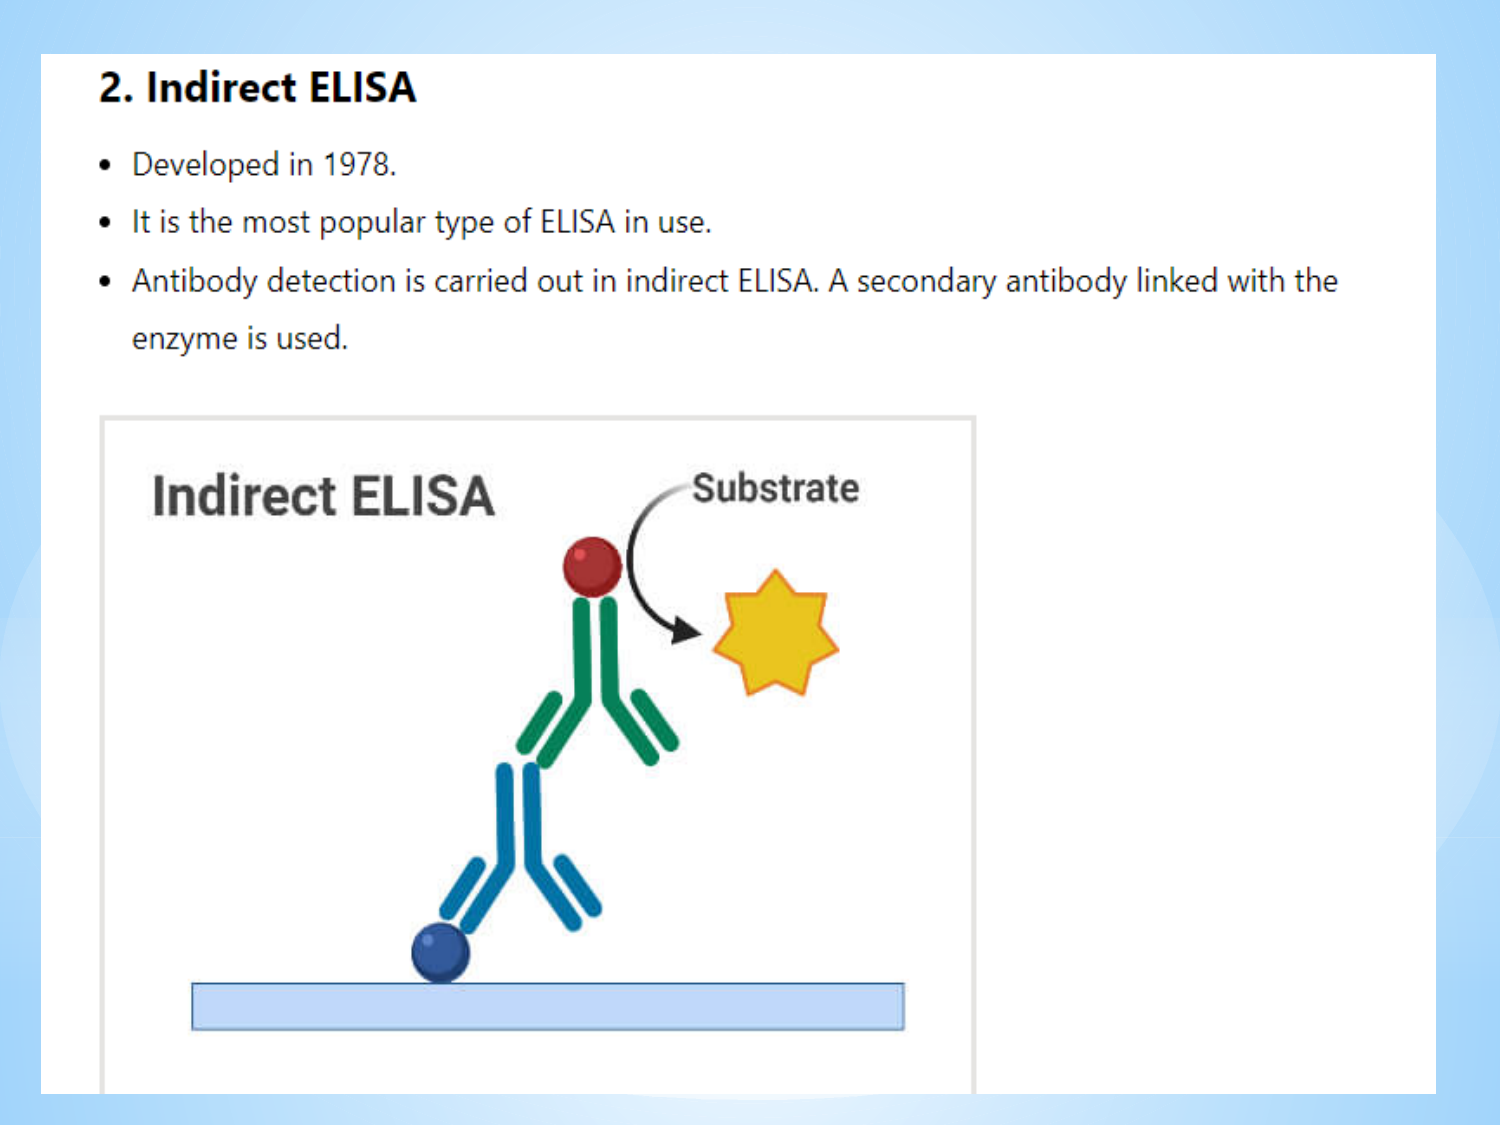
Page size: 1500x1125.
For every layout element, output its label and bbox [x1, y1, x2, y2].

picture [41, 54, 1436, 1095]
